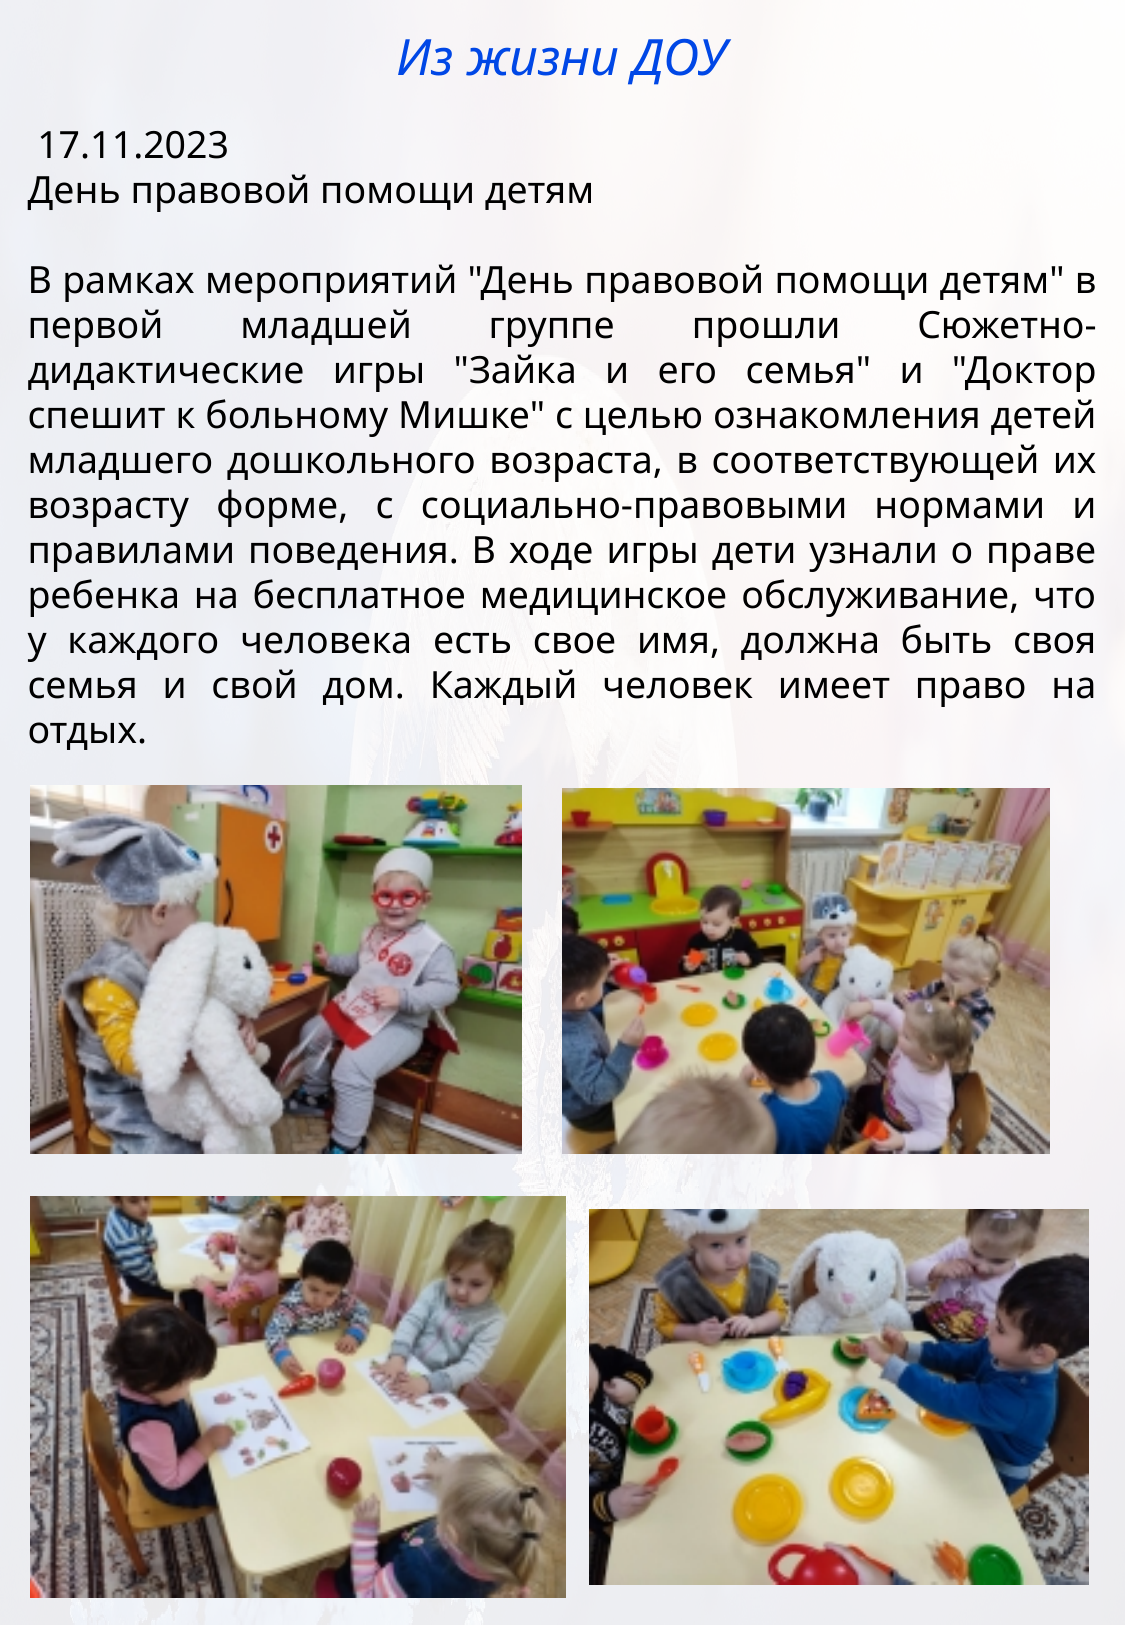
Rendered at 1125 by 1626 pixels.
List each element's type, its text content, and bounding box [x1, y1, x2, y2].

text_box 17.11.2023 День правовой помощи детям В рамках мероприятий "День правовой помощи детям" в первой младшей группе прошли Сюжетно-дидактические игры "Зайка и его семья" и "Доктор спешит к больному Мишке" с целью ознакомления детей младшего дошкольного возраста, в соответствующей их возрасту форме, с социально-правовыми нормами и правилами поведения. В ходе игры дети узнали о праве ребенка на бесплатное медицинское обслуживание, что у каждого человека есть свое имя, должна быть своя семья и свой дом. Каждый человек имеет право на отдых. [12, 113, 1113, 759]
picture [30, 1196, 566, 1598]
text_box Из жизни ДОУ [382, 18, 743, 94]
picture [589, 1209, 1089, 1585]
picture [30, 785, 522, 1154]
picture [562, 788, 1050, 1154]
